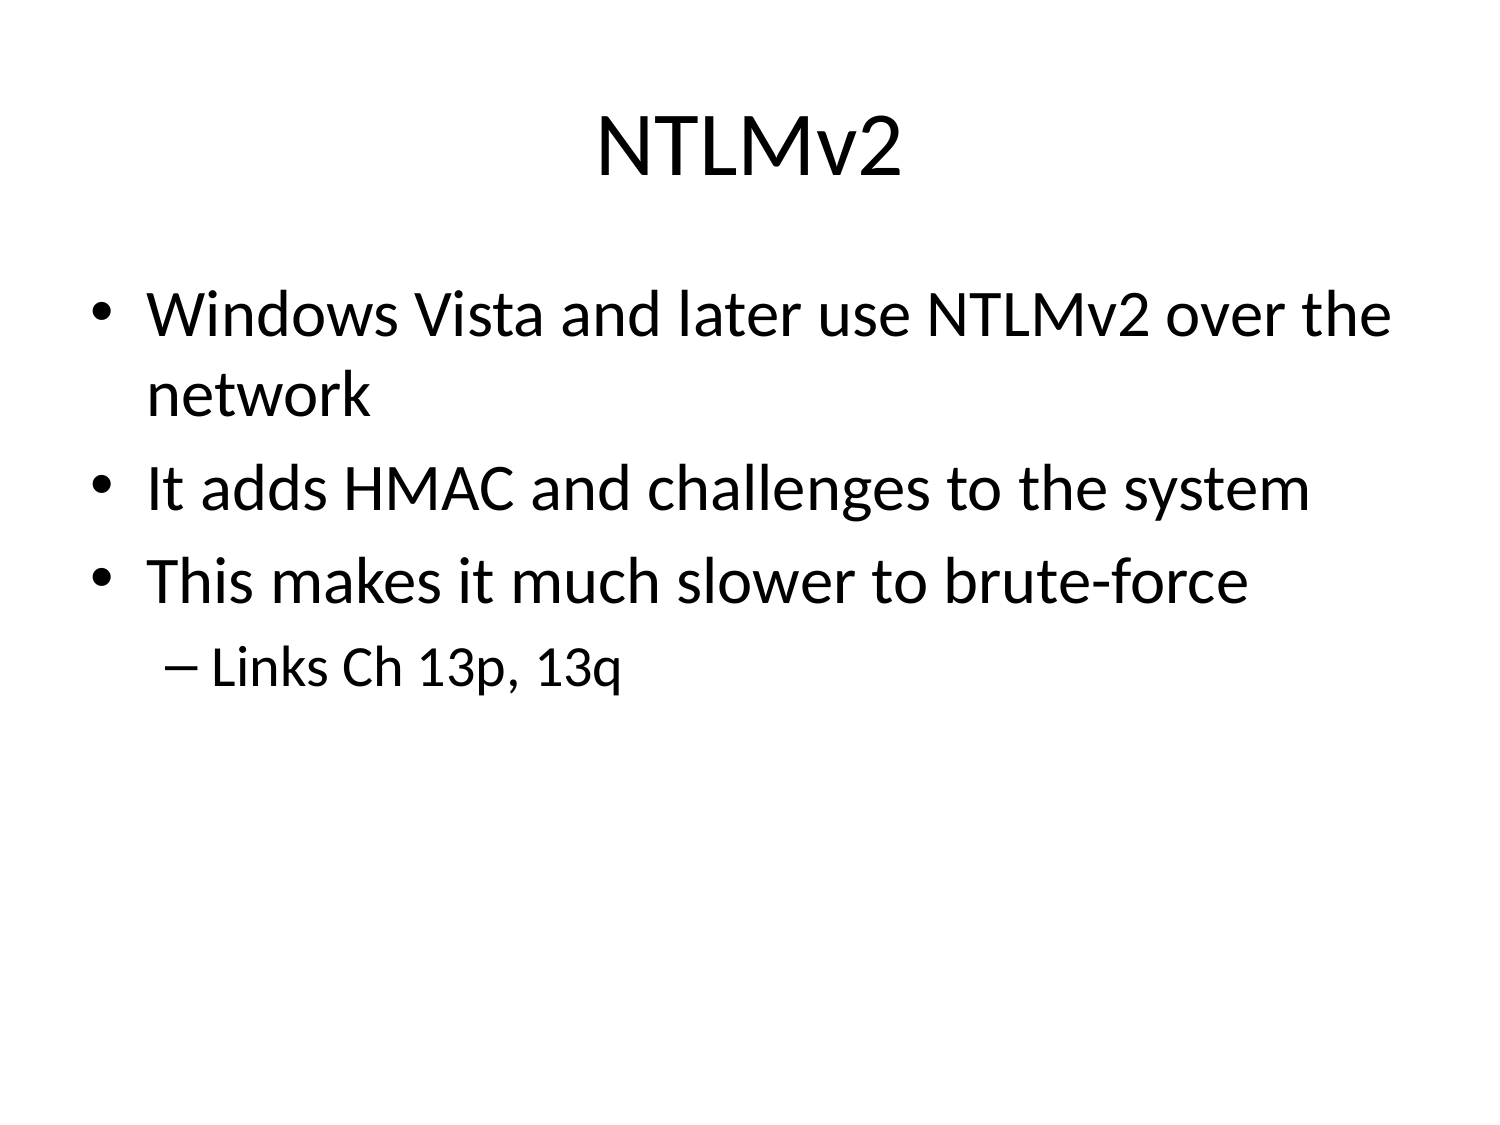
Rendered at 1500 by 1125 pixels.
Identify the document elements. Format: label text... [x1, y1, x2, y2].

title NTLMv2 [75, 45, 1425, 233]
list Windows Vista and later use NTLMv2 over the network It adds HMAC and challenges to the system This makes it much slower to brute-force Links Ch 13p, 13q [75, 262, 1425, 1005]
